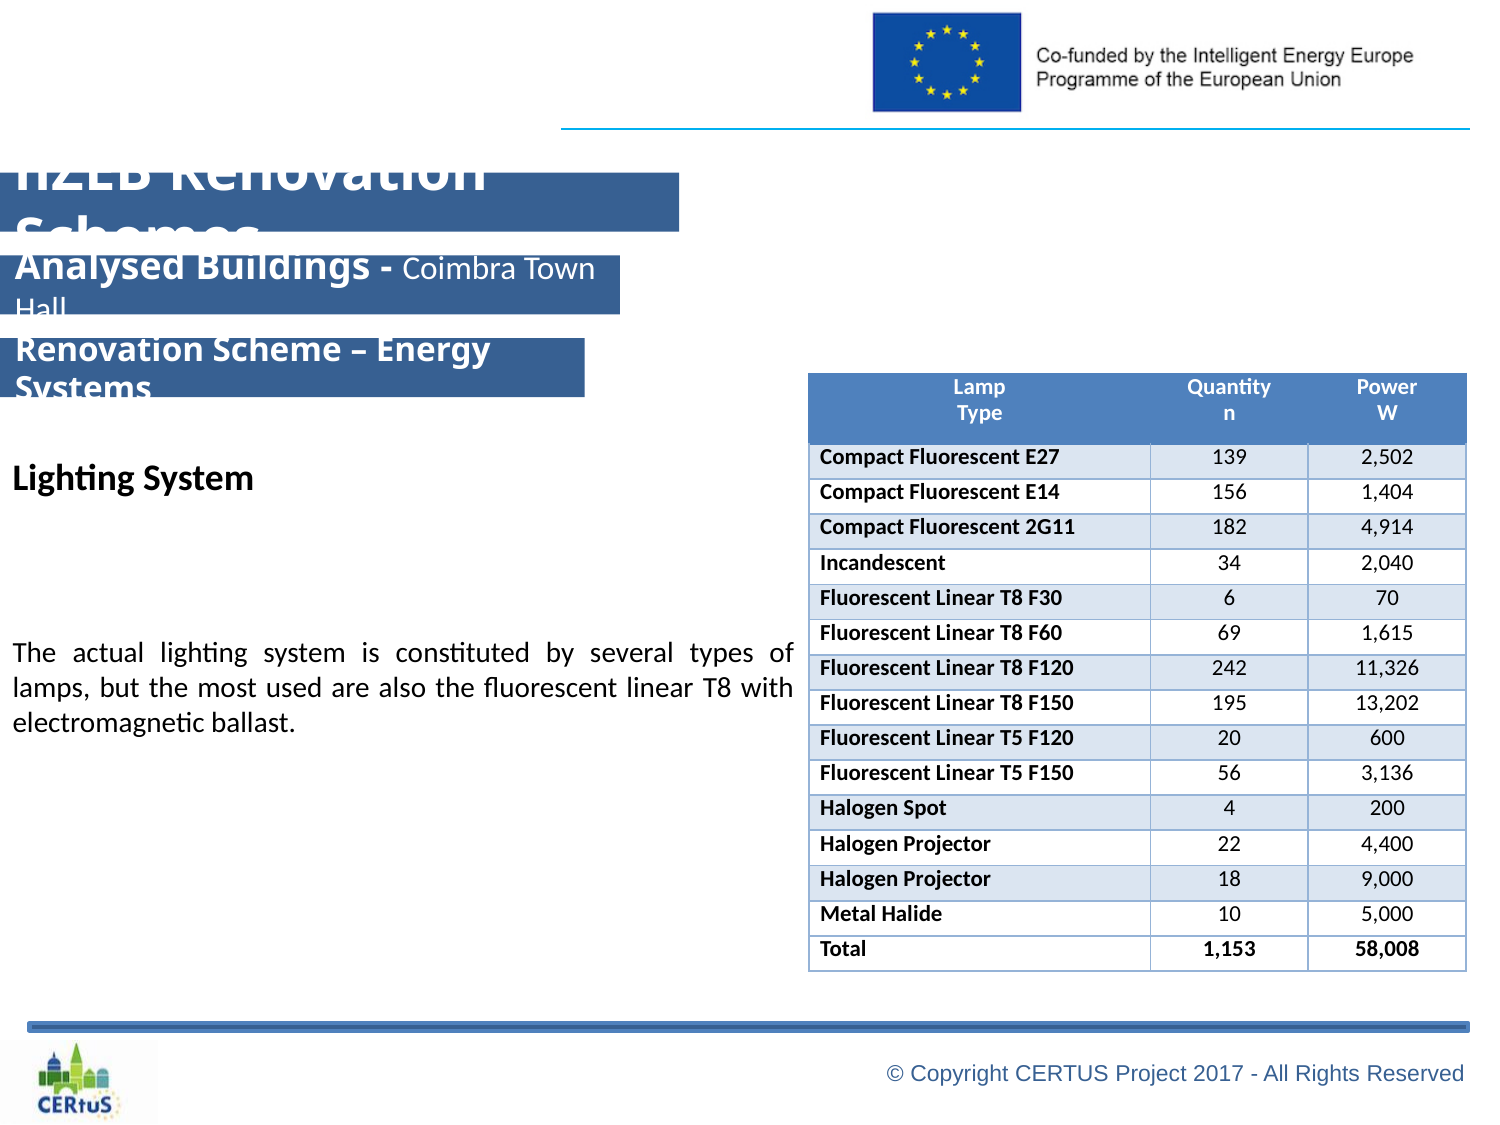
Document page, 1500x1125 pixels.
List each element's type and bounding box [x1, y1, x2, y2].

table_cell [1151, 550, 1307, 584]
table_cell [1151, 691, 1307, 724]
table_cell [1151, 831, 1307, 865]
table_cell [1151, 796, 1307, 829]
table_cell [1309, 761, 1465, 794]
table_cell [810, 445, 1150, 478]
table_cell [810, 796, 1150, 829]
table_cell [810, 550, 1150, 584]
table_cell [1309, 480, 1465, 513]
table_cell [1151, 445, 1307, 478]
table_cell [1309, 691, 1465, 724]
table_cell [810, 691, 1150, 724]
table_cell [1309, 515, 1465, 548]
table_cell [1151, 515, 1307, 548]
table_cell [1309, 866, 1465, 900]
table_cell [810, 761, 1150, 794]
table_cell [1309, 550, 1465, 584]
table_header [810, 374, 1465, 443]
table_cell [810, 656, 1150, 689]
picture [0, 1040, 159, 1124]
text_box [0, 253, 622, 316]
table_cell [810, 726, 1150, 759]
table_cell [1151, 726, 1307, 759]
table_cell [1309, 445, 1465, 478]
table_cell [1309, 656, 1465, 689]
table_cell [1151, 585, 1307, 619]
text_box [0, 336, 587, 399]
table_cell [810, 902, 1150, 935]
table_cell [810, 937, 1150, 970]
text_box [844, 1051, 1480, 1094]
table_cell [1309, 585, 1465, 619]
text_box [0, 171, 681, 234]
table_cell [1151, 761, 1307, 794]
table_cell [1151, 937, 1307, 970]
text_box [27, 1021, 1470, 1033]
table_cell [1309, 620, 1465, 654]
table_cell [1309, 902, 1465, 935]
table_cell [810, 866, 1150, 900]
table_cell [810, 620, 1150, 654]
table_cell [1151, 866, 1307, 900]
text_box [0, 445, 808, 746]
table_cell [1309, 937, 1465, 970]
table_cell [810, 585, 1150, 619]
table_cell [1151, 620, 1307, 654]
table_cell [810, 480, 1150, 513]
picture [865, 3, 1433, 122]
table_cell [1151, 902, 1307, 935]
table_cell [810, 515, 1150, 548]
table_cell [810, 831, 1150, 865]
table_cell [1151, 480, 1307, 513]
table_cell [1309, 831, 1465, 865]
table_cell [1151, 656, 1307, 689]
table_cell [1309, 796, 1465, 829]
table_cell [1309, 726, 1465, 759]
